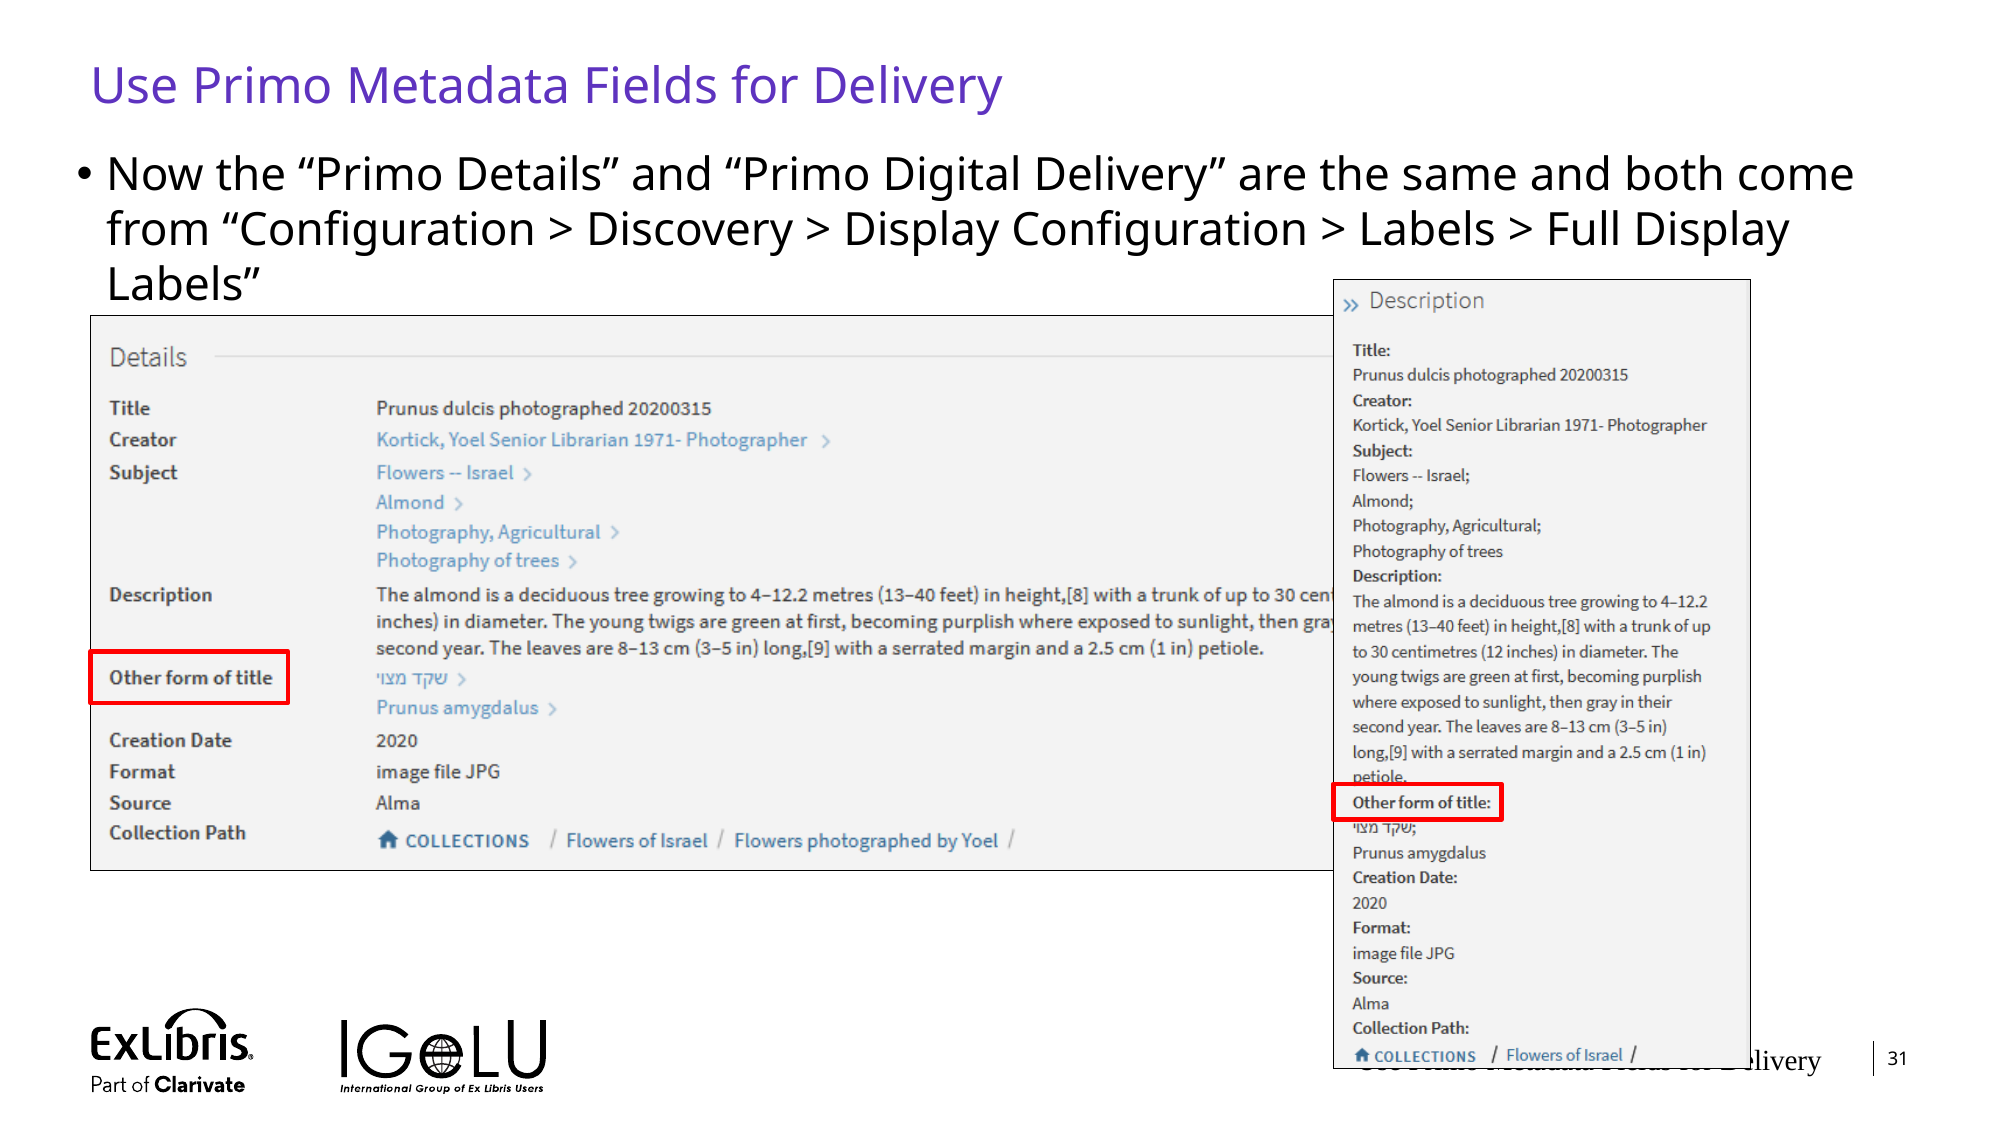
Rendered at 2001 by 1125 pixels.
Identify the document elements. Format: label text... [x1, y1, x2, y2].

slide_number 31 [1887, 1041, 1923, 1077]
footer Use Primo Metadata Fields for Delivery [1318, 1041, 1860, 1077]
text_box Now the “Primo Details” and “Primo Digital Delivery” are the same and both come from “Configuration > Discovery > Display Configuration > Labels > Full Display Labels” [76, 144, 1922, 341]
picture [90, 279, 1751, 1069]
title Use Primo Metadata Fields for Delivery [90, 60, 1449, 102]
